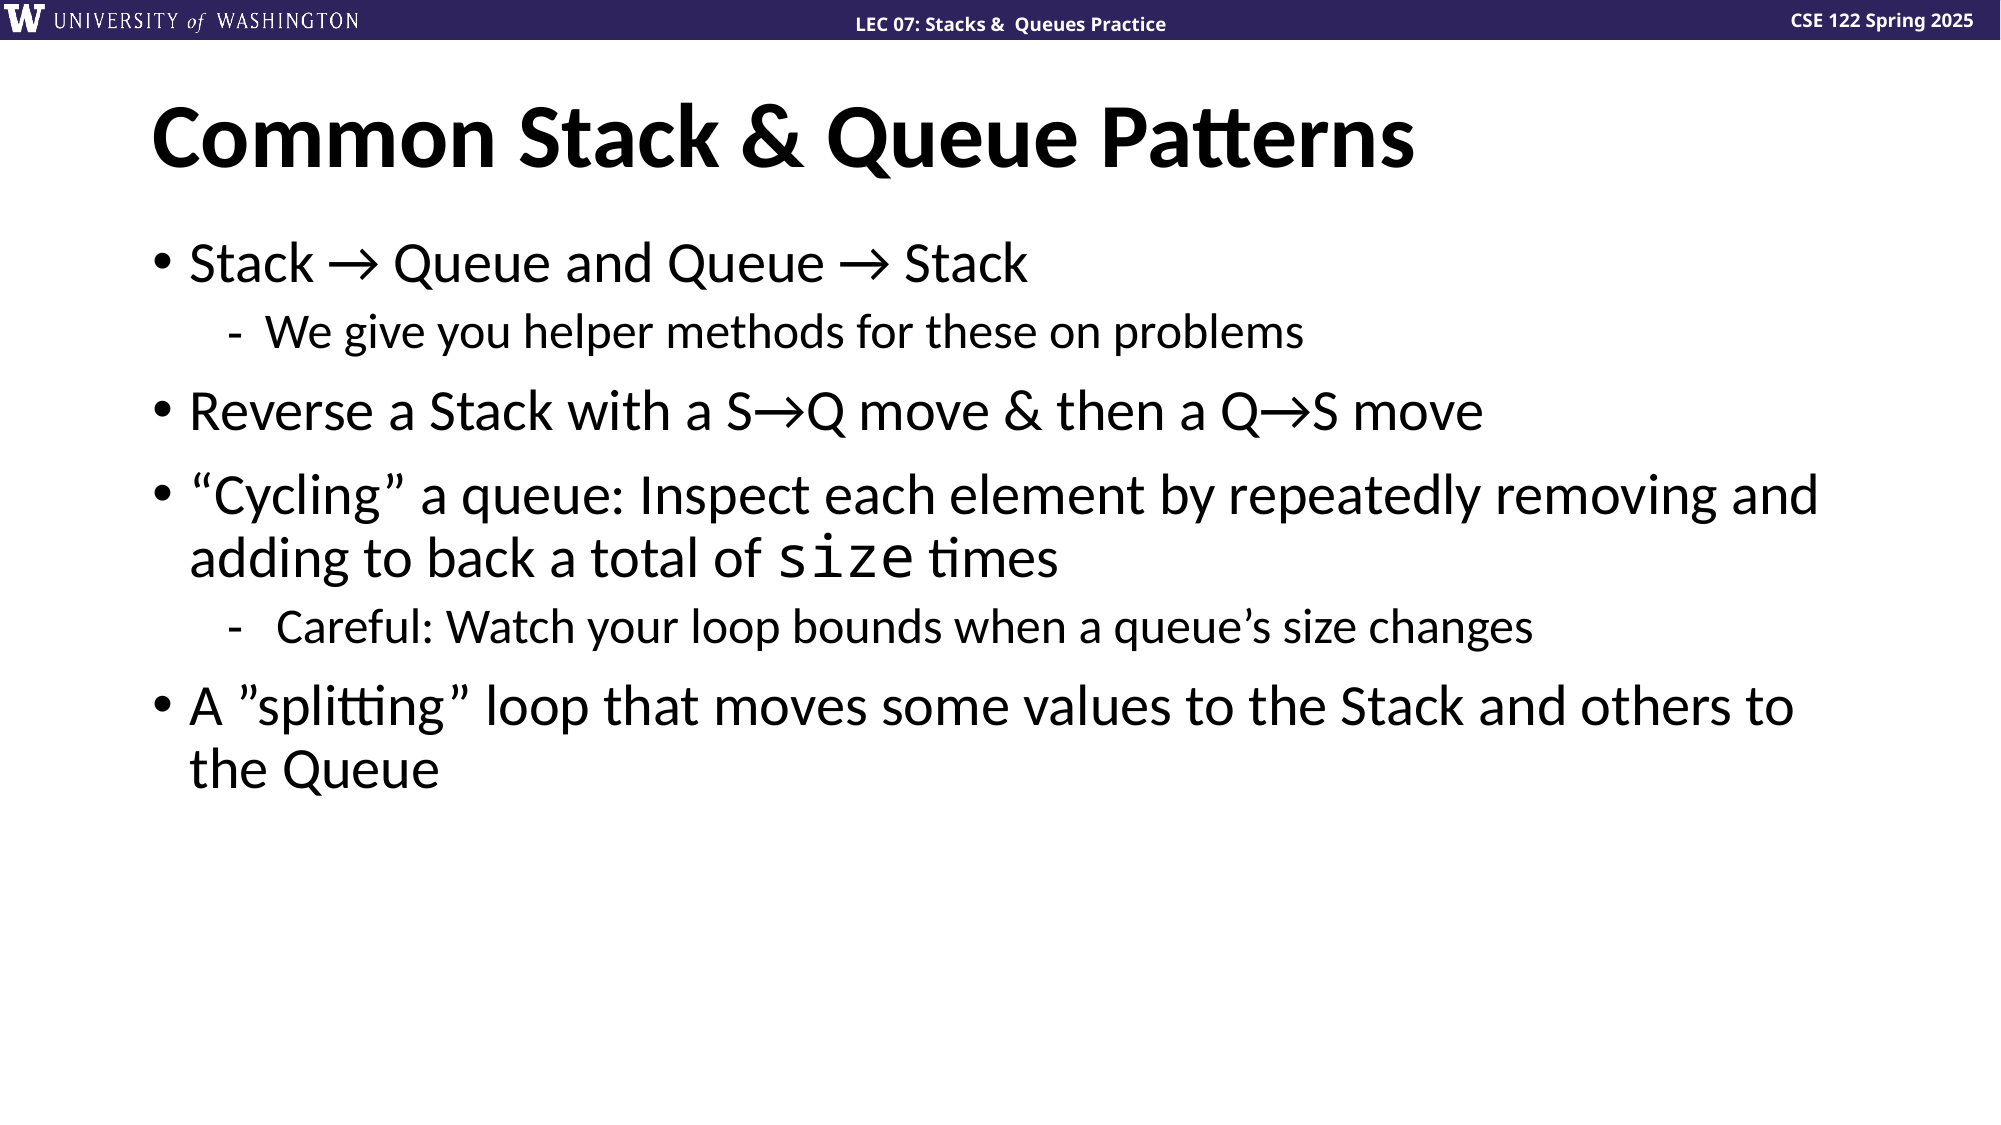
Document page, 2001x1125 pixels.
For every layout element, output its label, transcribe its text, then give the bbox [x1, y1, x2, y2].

list Stack → Queue and Queue → Stack We give you helper methods for these on problems Reverse a Stack with a S→Q move & then a Q→S move “Cycling” a queue: Inspect each element by repeatedly removing and adding to back a total of size times Careful: Watch your loop bounds when a queue’s size changes A ”splitting” loop that moves some values to the Stack and others to the Queue [137, 224, 1863, 1014]
picture [4, 4, 358, 33]
title Common Stack & Queue Patterns [137, 74, 1863, 200]
